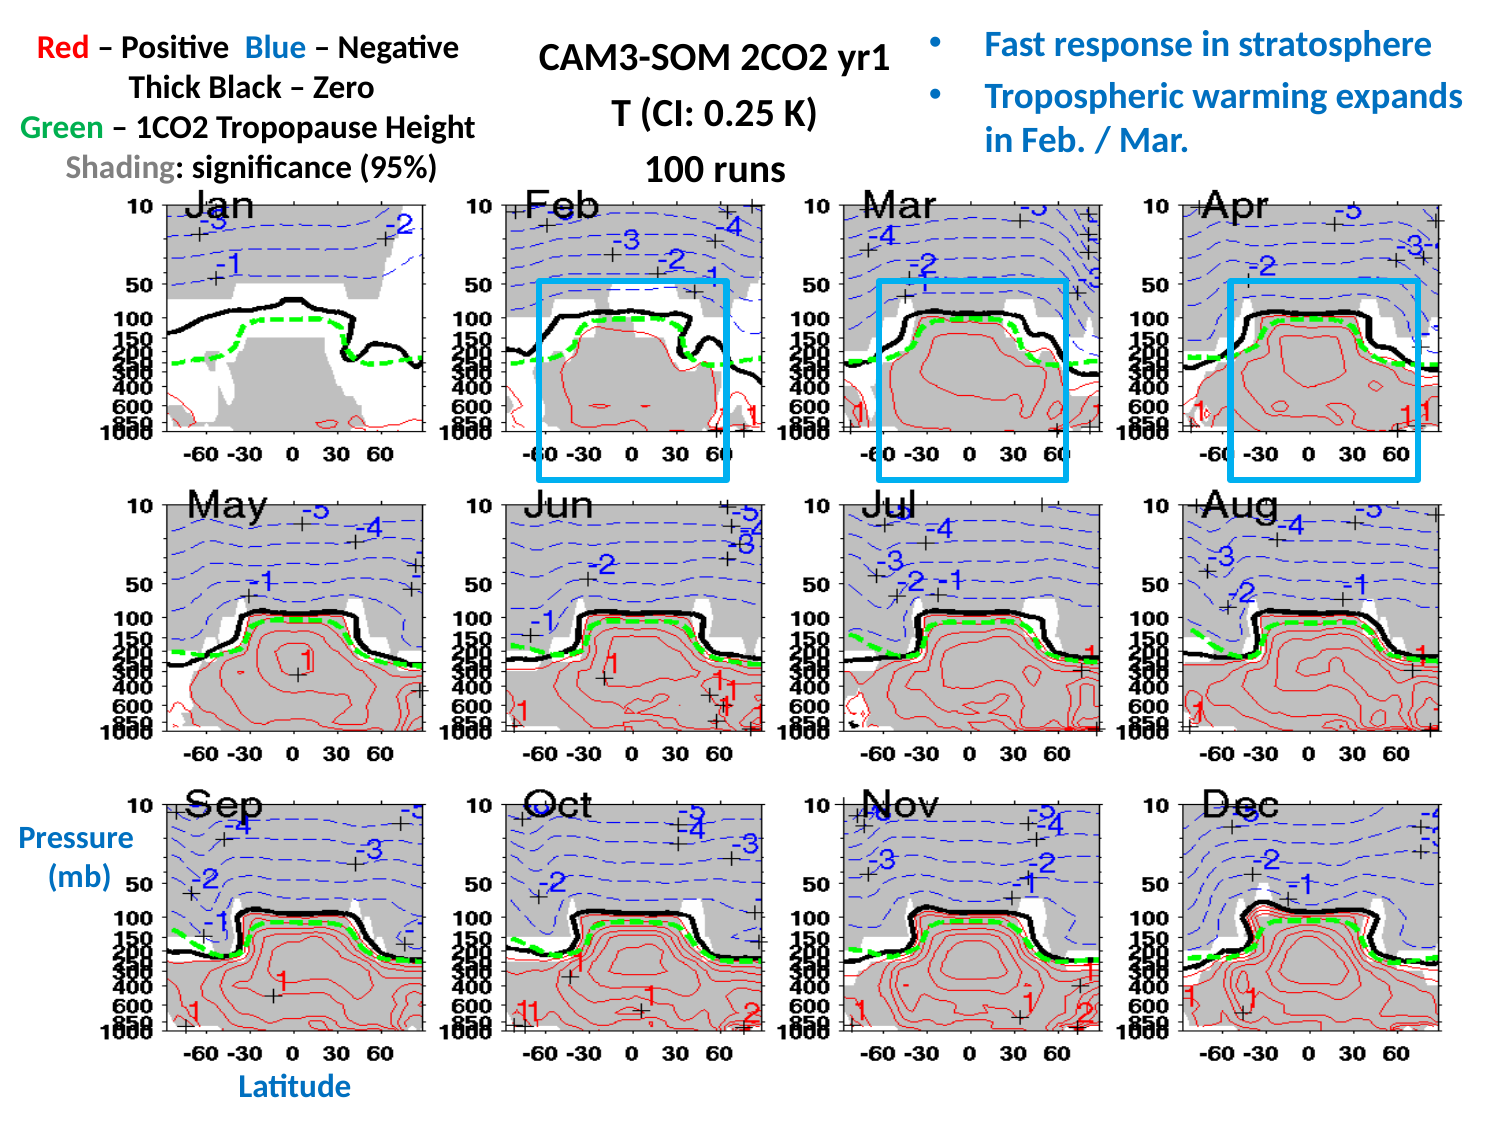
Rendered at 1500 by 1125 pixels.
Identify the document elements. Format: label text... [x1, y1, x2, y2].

text_box Red – Positive Blue – Negative Thick Black – Zero Green – 1CO2 Tropopause Height Shading: significance (95%) [0, 11, 504, 127]
text_box CAM3-SOM 2CO2 yr1 T (CI: 0.25 K) 100 runs [421, 23, 913, 127]
picture [0, 128, 1500, 1125]
text_box Fast response in stratosphere Tropospheric warming expands in Feb. / Mar. [913, 11, 1500, 127]
